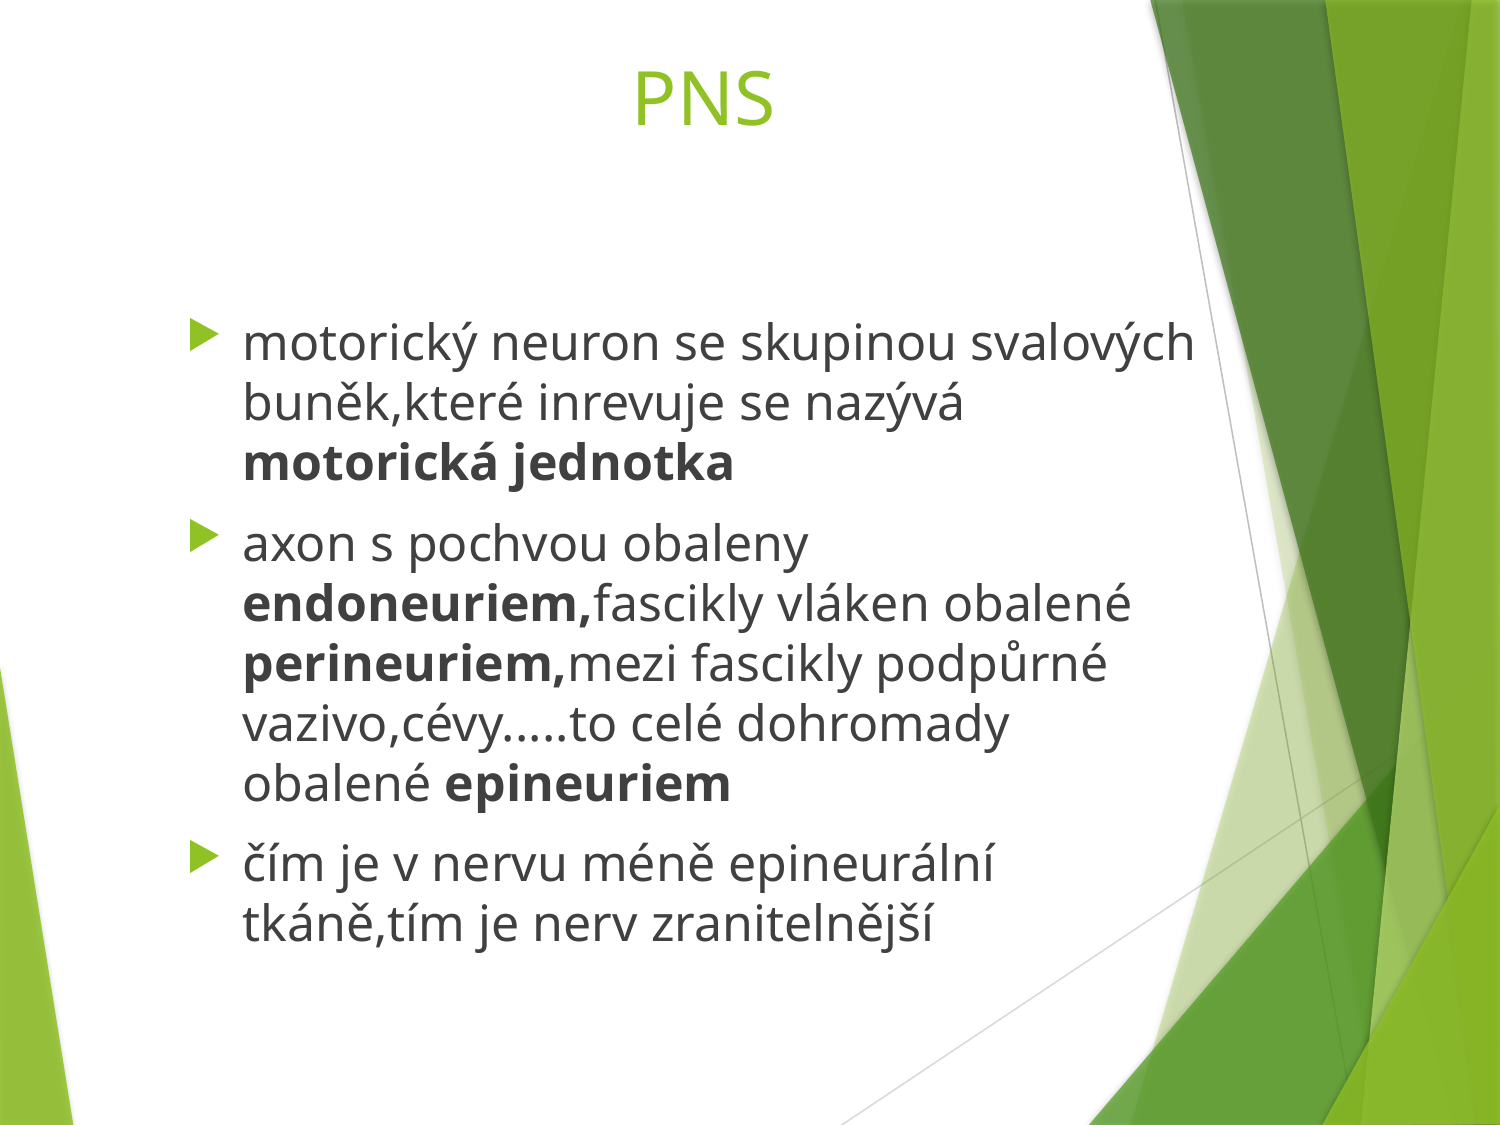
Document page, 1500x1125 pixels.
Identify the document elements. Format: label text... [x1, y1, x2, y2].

list motorický neuron se skupinou svalových buněk,které inrevuje se nazývá motorická jednotka axon s pochvou obaleny endoneuriem,fascikly vláken obalené perineuriem,mezi fascikly podpůrné vazivo,cévy.....to celé dohromady obalené epineuriem čím je v nervu méně epineurální tkáně,tím je nerv zranitelnější [171, 302, 1213, 940]
title PNS [183, 42, 1225, 260]
